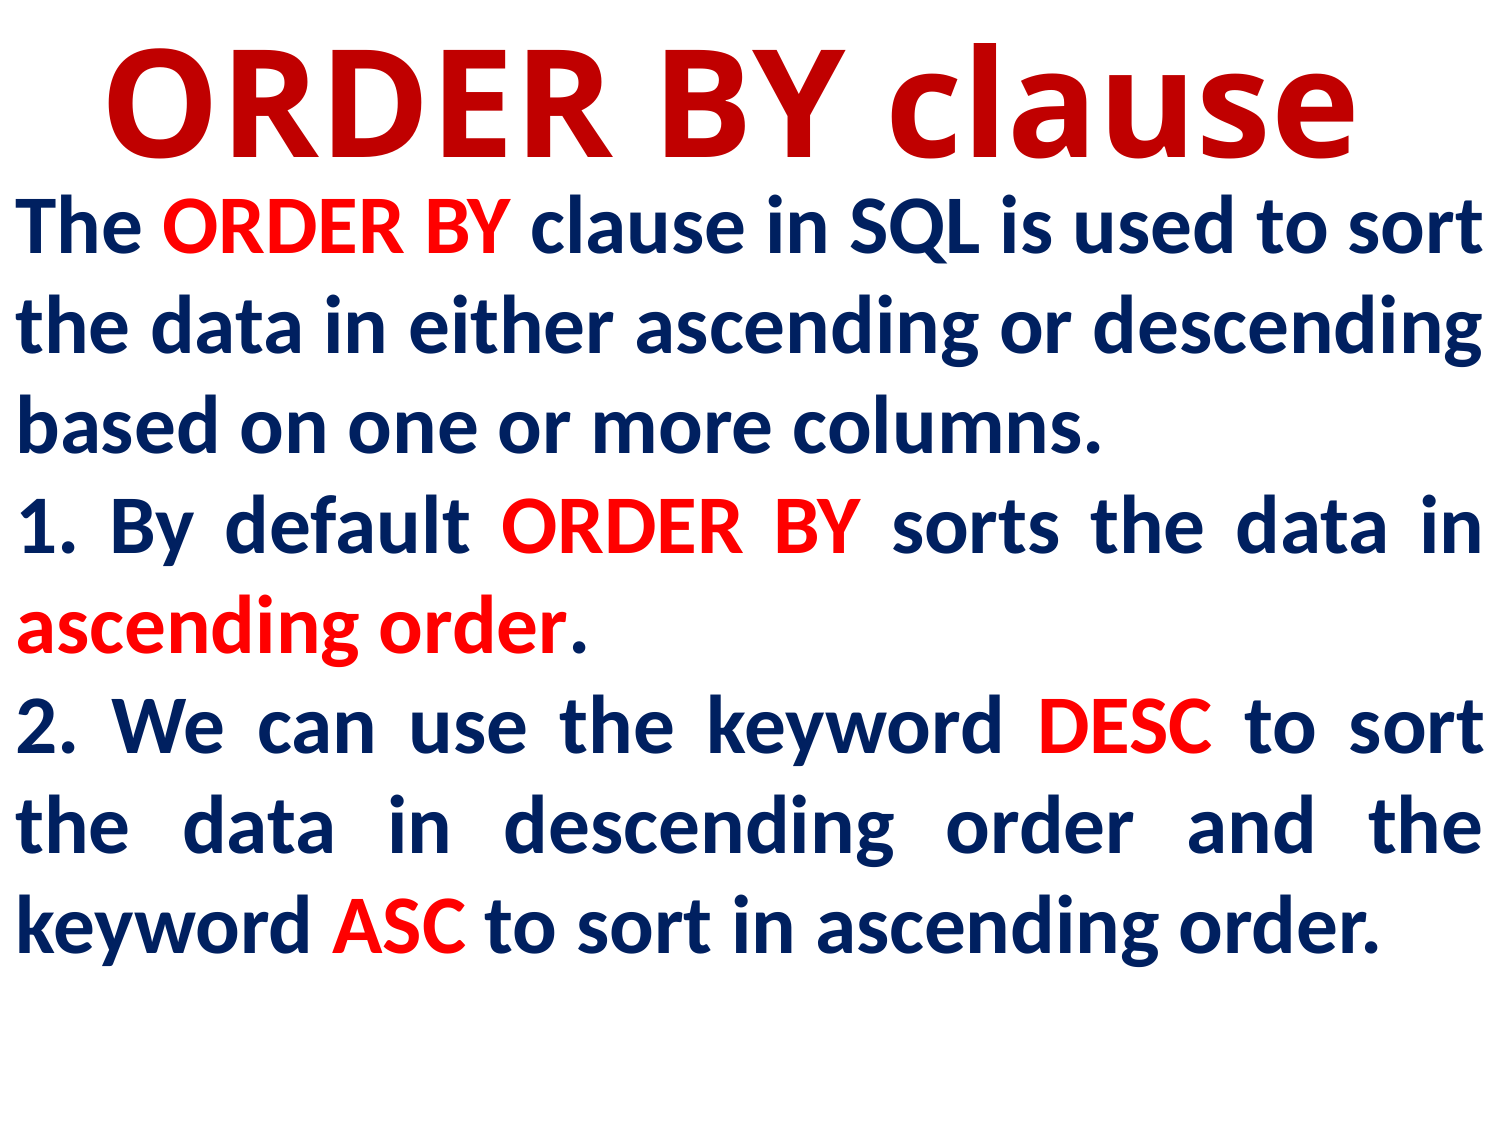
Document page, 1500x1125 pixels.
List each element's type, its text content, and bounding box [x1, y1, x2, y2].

text_box The ORDER BY clause in SQL is used to sort the data in either ascending or descending based on one or more columns. 1. By default ORDER BY sorts the data in ascending order. 2. We can use the keyword DESC to sort the data in descending order and the keyword ASC to sort in ascending order. [0, 162, 1500, 978]
text_box ORDER BY clause [0, 0, 1500, 162]
